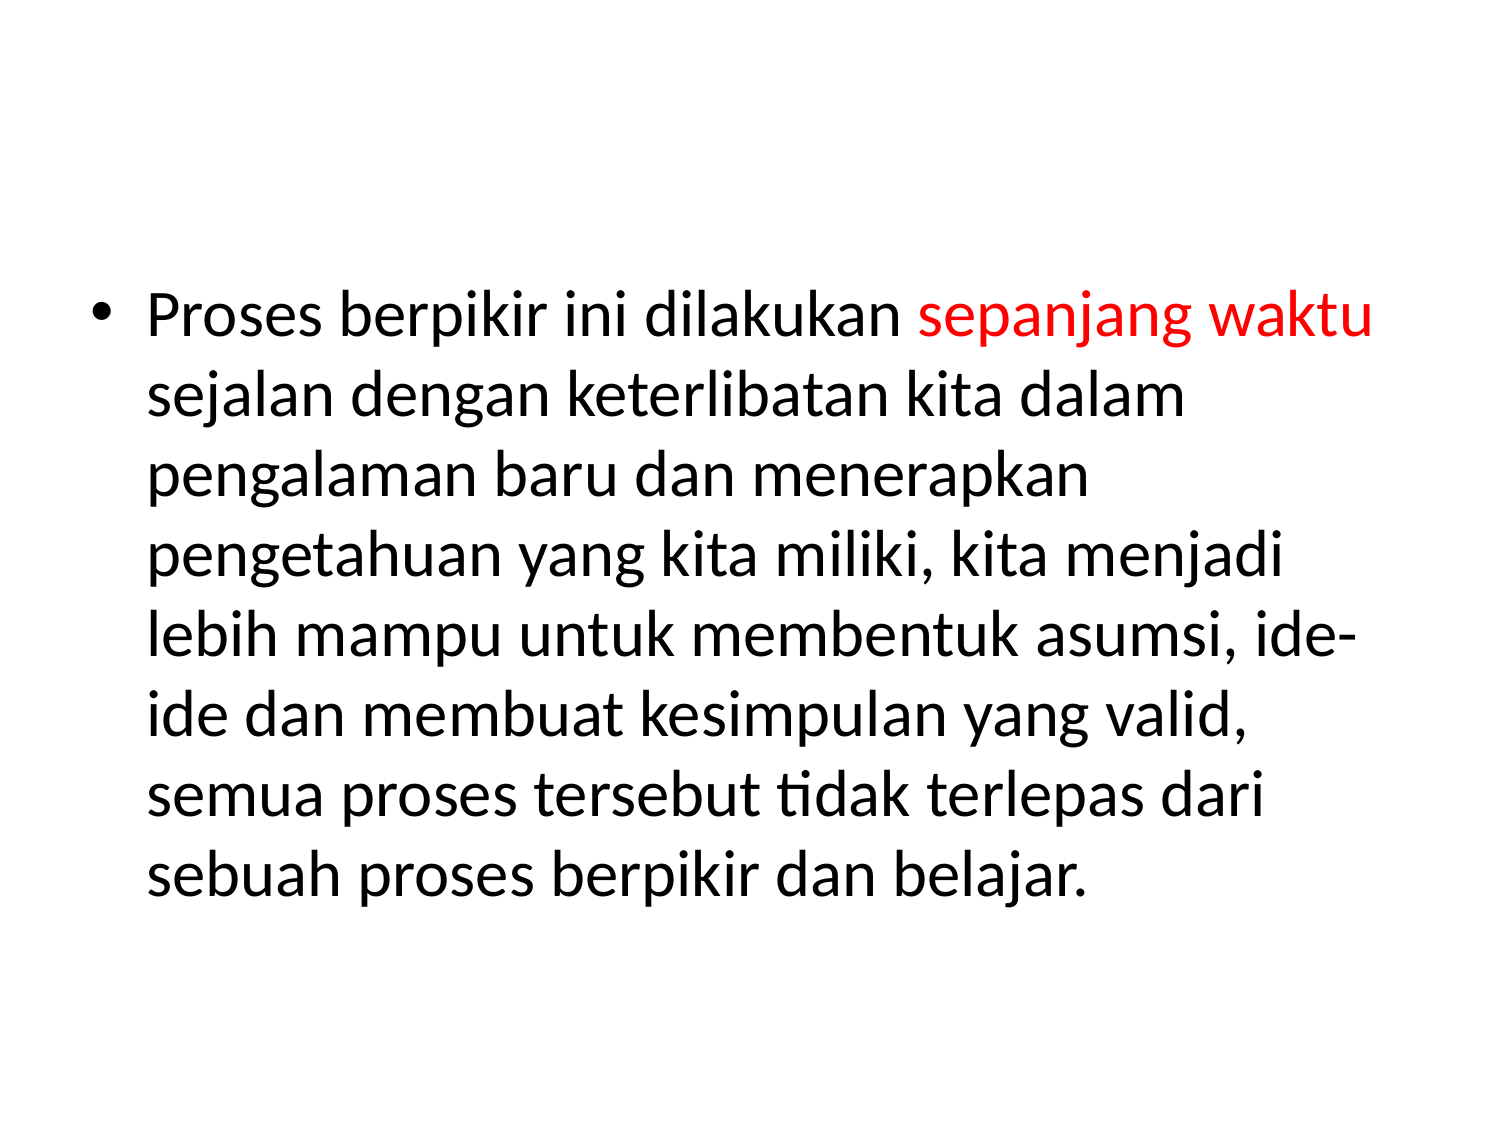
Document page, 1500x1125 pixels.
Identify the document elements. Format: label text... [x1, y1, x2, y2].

list Proses berpikir ini dilakukan sepanjang waktu sejalan dengan keterlibatan kita dalam pengalaman baru dan menerapkan pengetahuan yang kita miliki, kita menjadi lebih mampu untuk membentuk asumsi, ide-ide dan membuat kesimpulan yang valid, semua proses tersebut tidak terlepas dari sebuah proses berpikir dan belajar. [75, 262, 1425, 1005]
